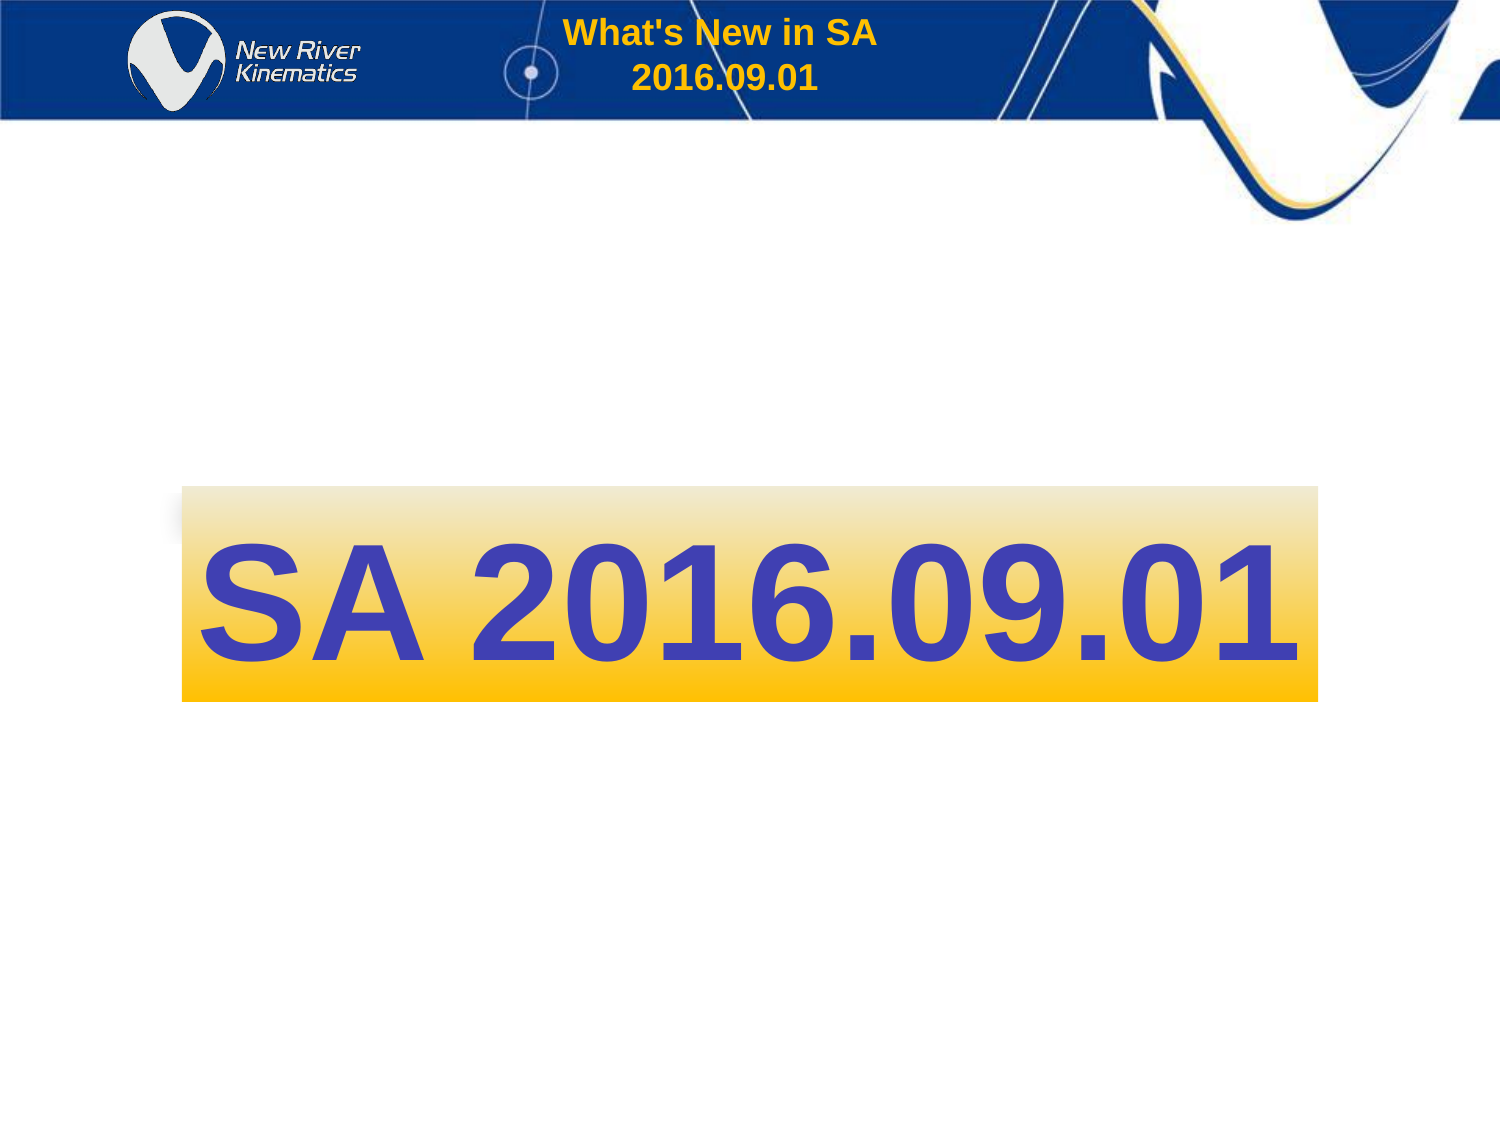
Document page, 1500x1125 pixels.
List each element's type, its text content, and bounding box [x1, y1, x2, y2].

footer What's New in SA 2016.09.01 [487, 0, 963, 113]
text_box SA 2016.09.01 [181, 486, 1319, 702]
picture [0, 0, 1500, 1125]
